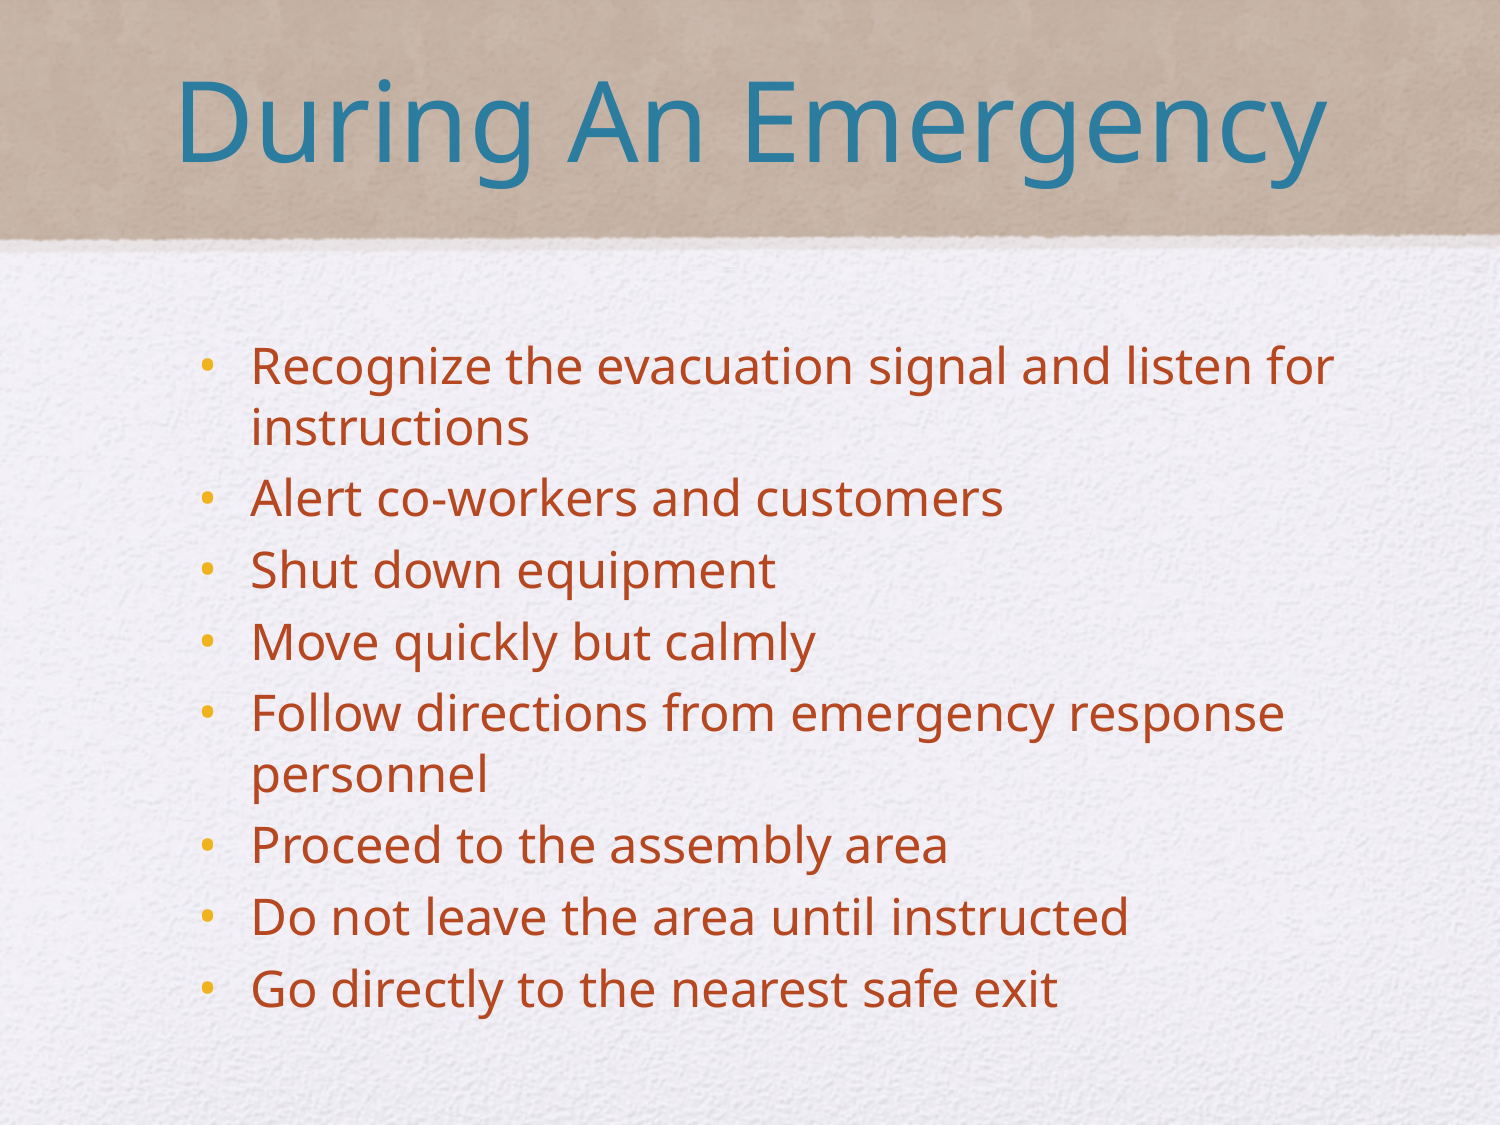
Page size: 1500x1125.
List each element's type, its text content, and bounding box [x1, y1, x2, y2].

picture [0, 225, 1500, 1125]
title During An Emergency [129, 6, 1372, 239]
list Recognize the evacuation signal and listen for instructions Alert co-workers and customers Shut down equipment Move quickly but calmly Follow directions from emergency response personnel Proceed to the assembly area Do not leave the area until instructed Go directly to the nearest safe exit [129, 326, 1372, 1031]
